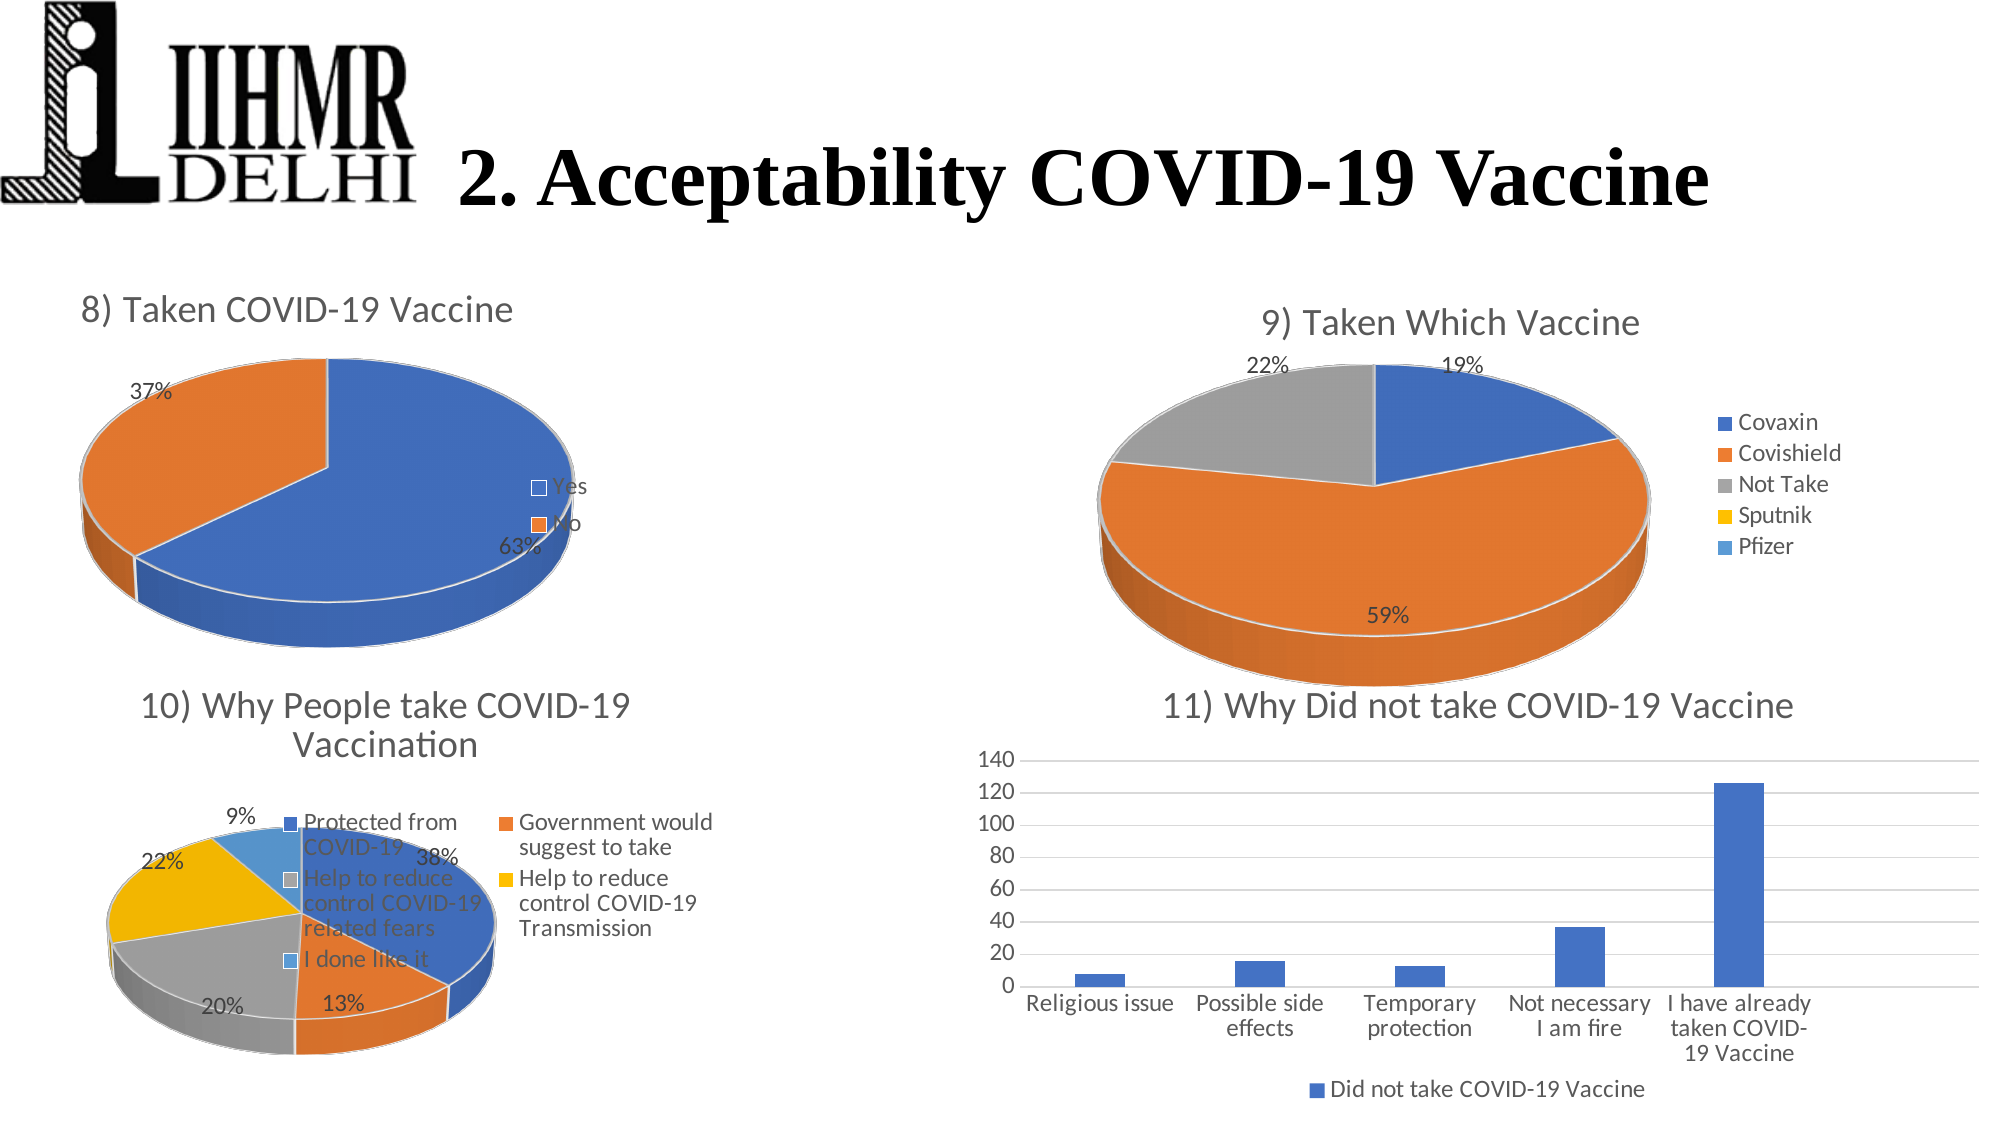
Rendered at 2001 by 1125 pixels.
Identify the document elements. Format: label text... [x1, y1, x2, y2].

chart [0, 264, 734, 1125]
picture [0, 0, 443, 205]
title 2. Acceptability COVID-19 Vaccine [442, 79, 1863, 278]
chart [956, 277, 2000, 1125]
